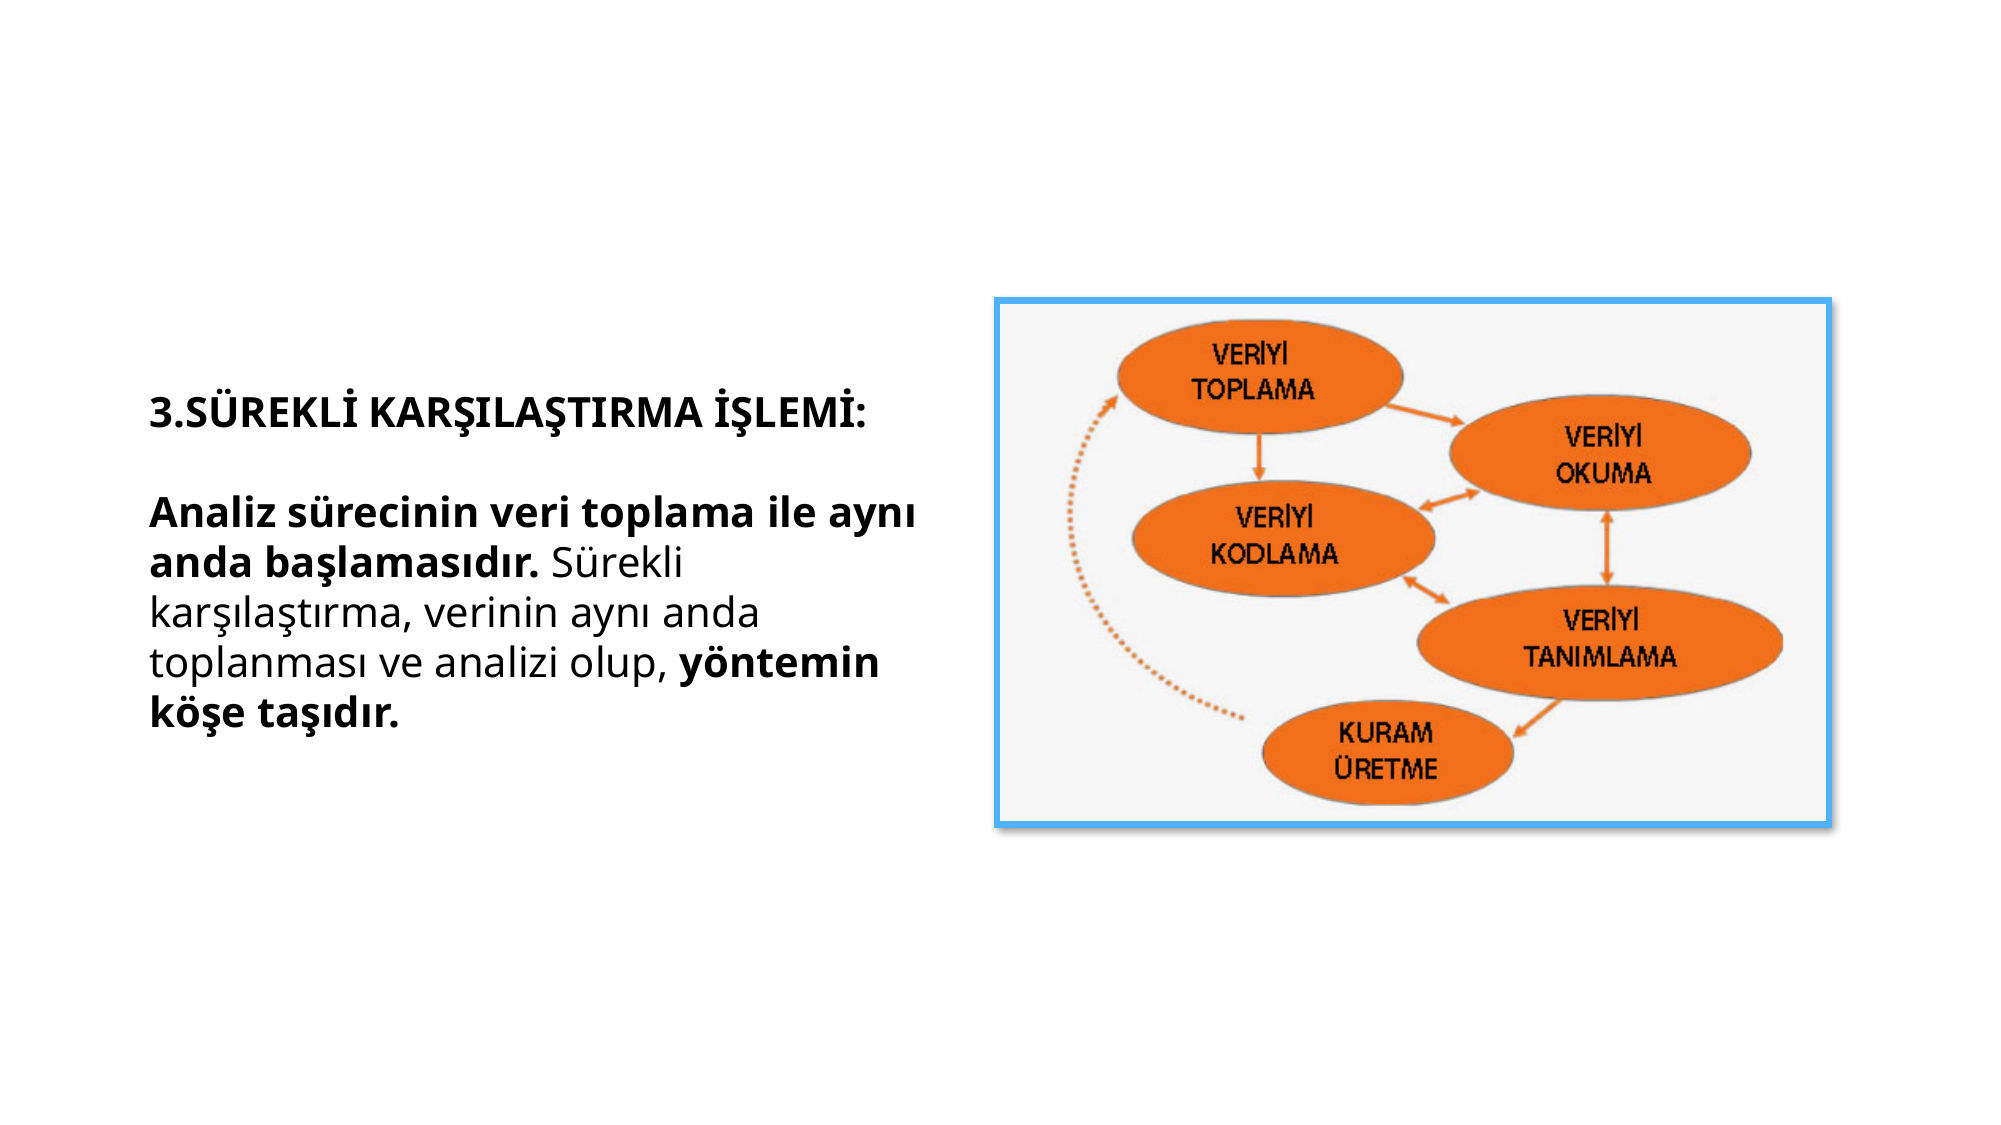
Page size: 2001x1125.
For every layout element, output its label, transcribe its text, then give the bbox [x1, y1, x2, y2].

picture [999, 303, 1826, 822]
text_box 3.SÜREKLİ KARŞILAŞTIRMA İŞLEMİ: Analiz sürecinin veri toplama ile aynı anda başlamasıdır. Sürekli karşılaştırma, verinin aynı anda toplanması ve analizi olup, yöntemin köşe taşıdır. [134, 378, 962, 793]
